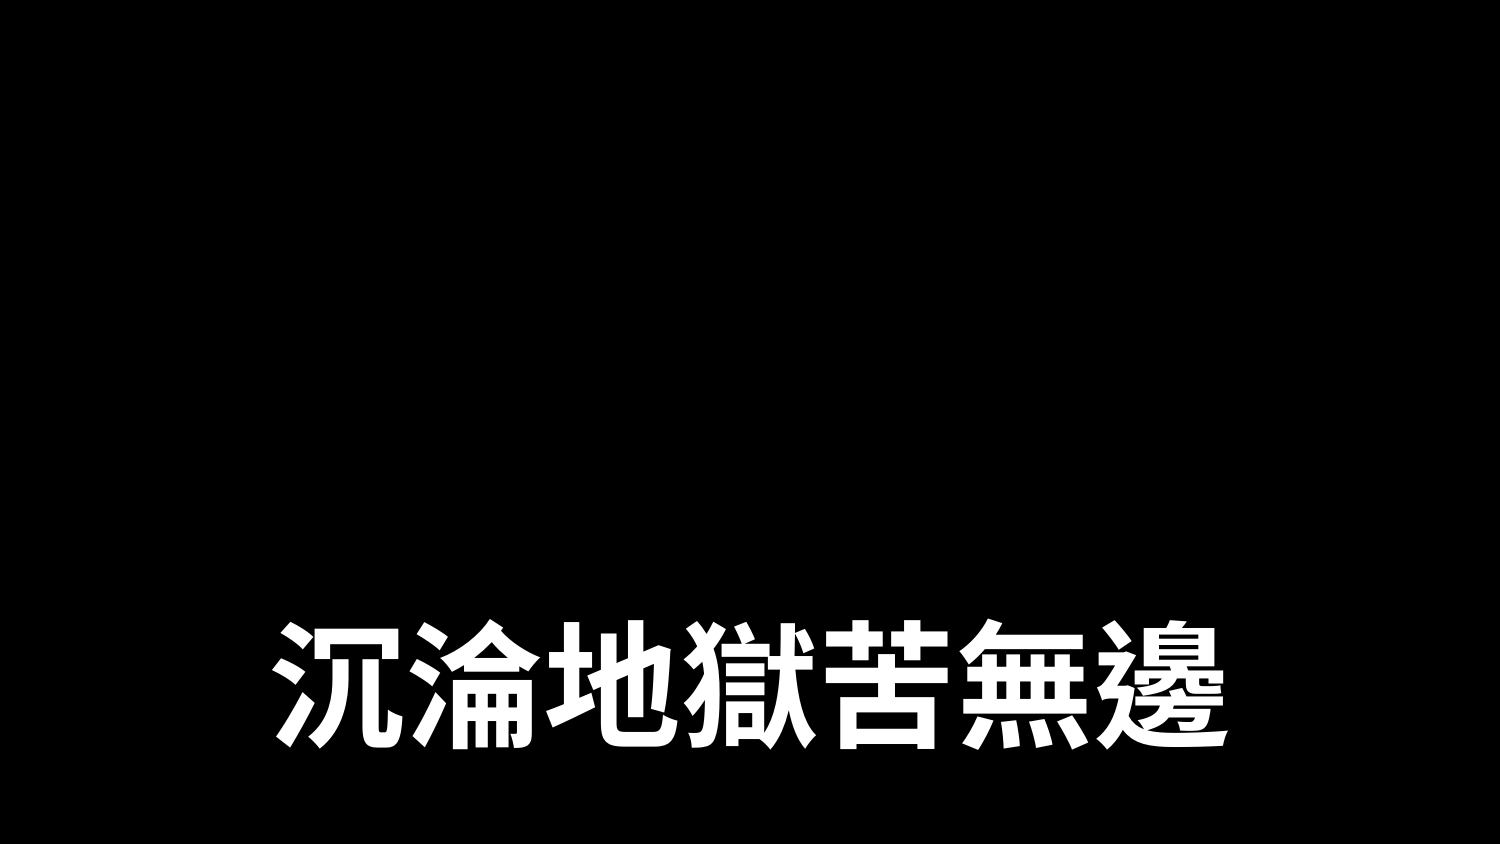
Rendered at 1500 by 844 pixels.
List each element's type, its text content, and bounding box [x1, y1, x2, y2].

title 沉淪地獄苦無邊 [75, 611, 1425, 753]
